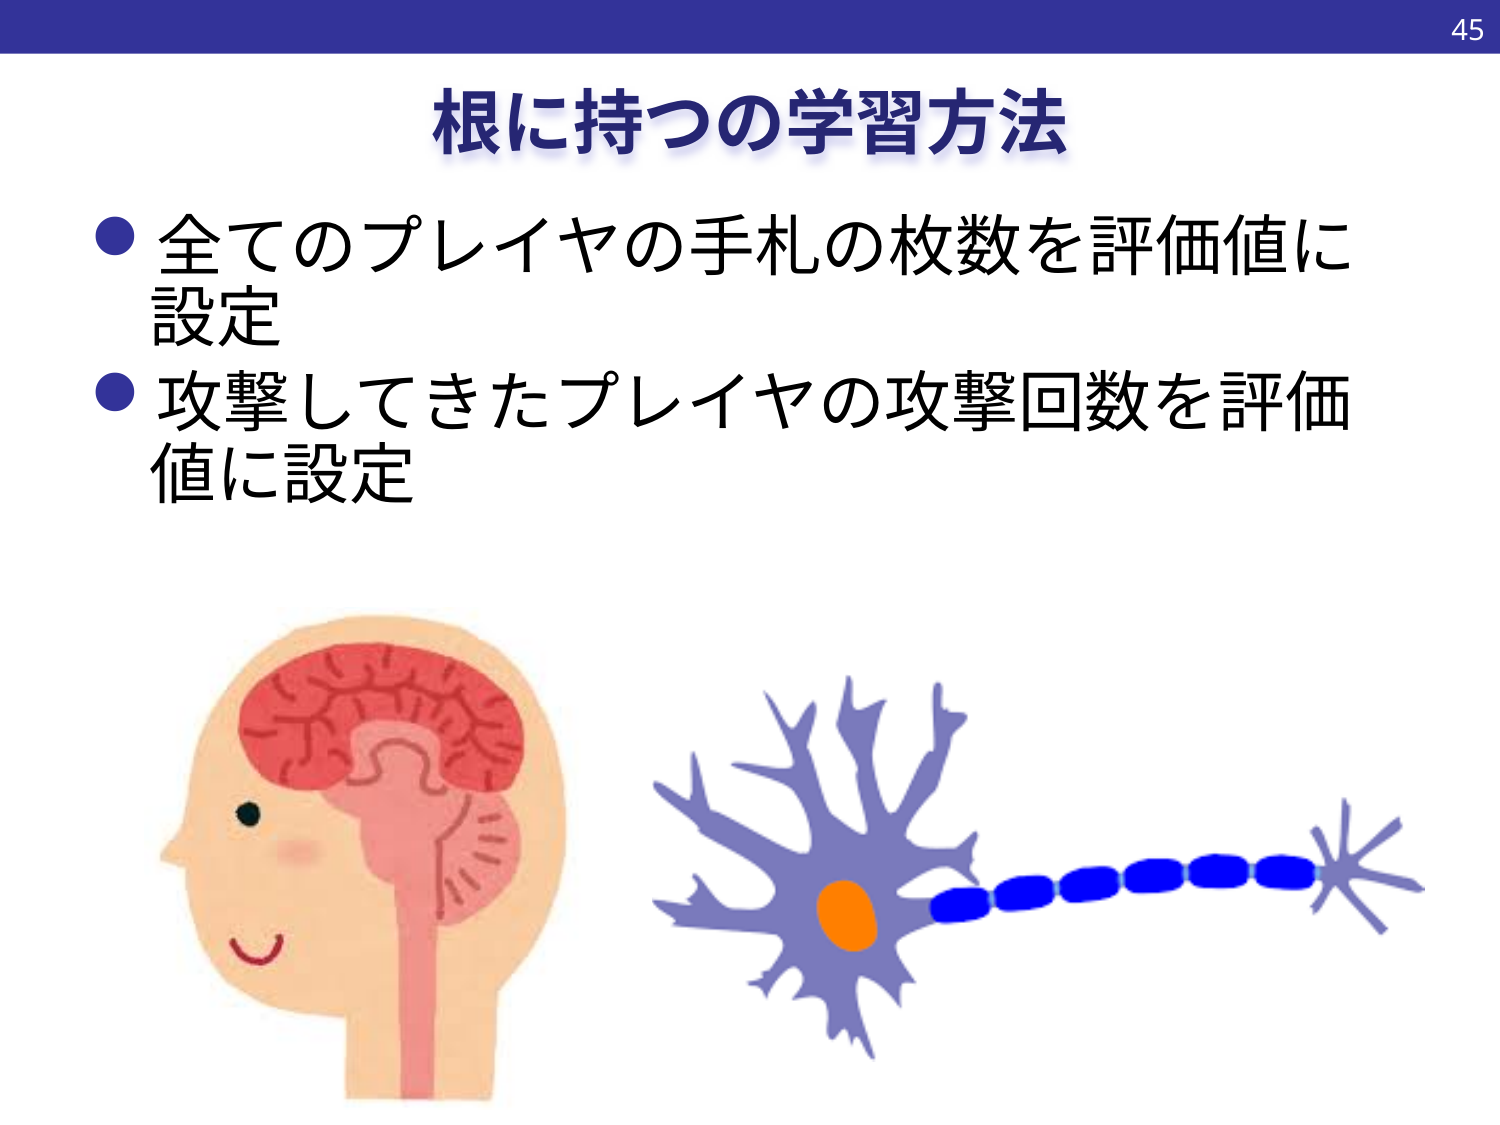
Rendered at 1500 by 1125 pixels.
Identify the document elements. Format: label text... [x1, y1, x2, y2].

picture [144, 606, 581, 1110]
slide_number 44 [1389, 3, 1500, 51]
picture [651, 674, 1426, 1062]
title 根に持つの学習方法 [0, 51, 1500, 171]
list 全てのプレイヤの手札の枚数を評価値に設定 攻撃してきたプレイヤの攻撃回数を評価値に設定 [74, 204, 1426, 1006]
